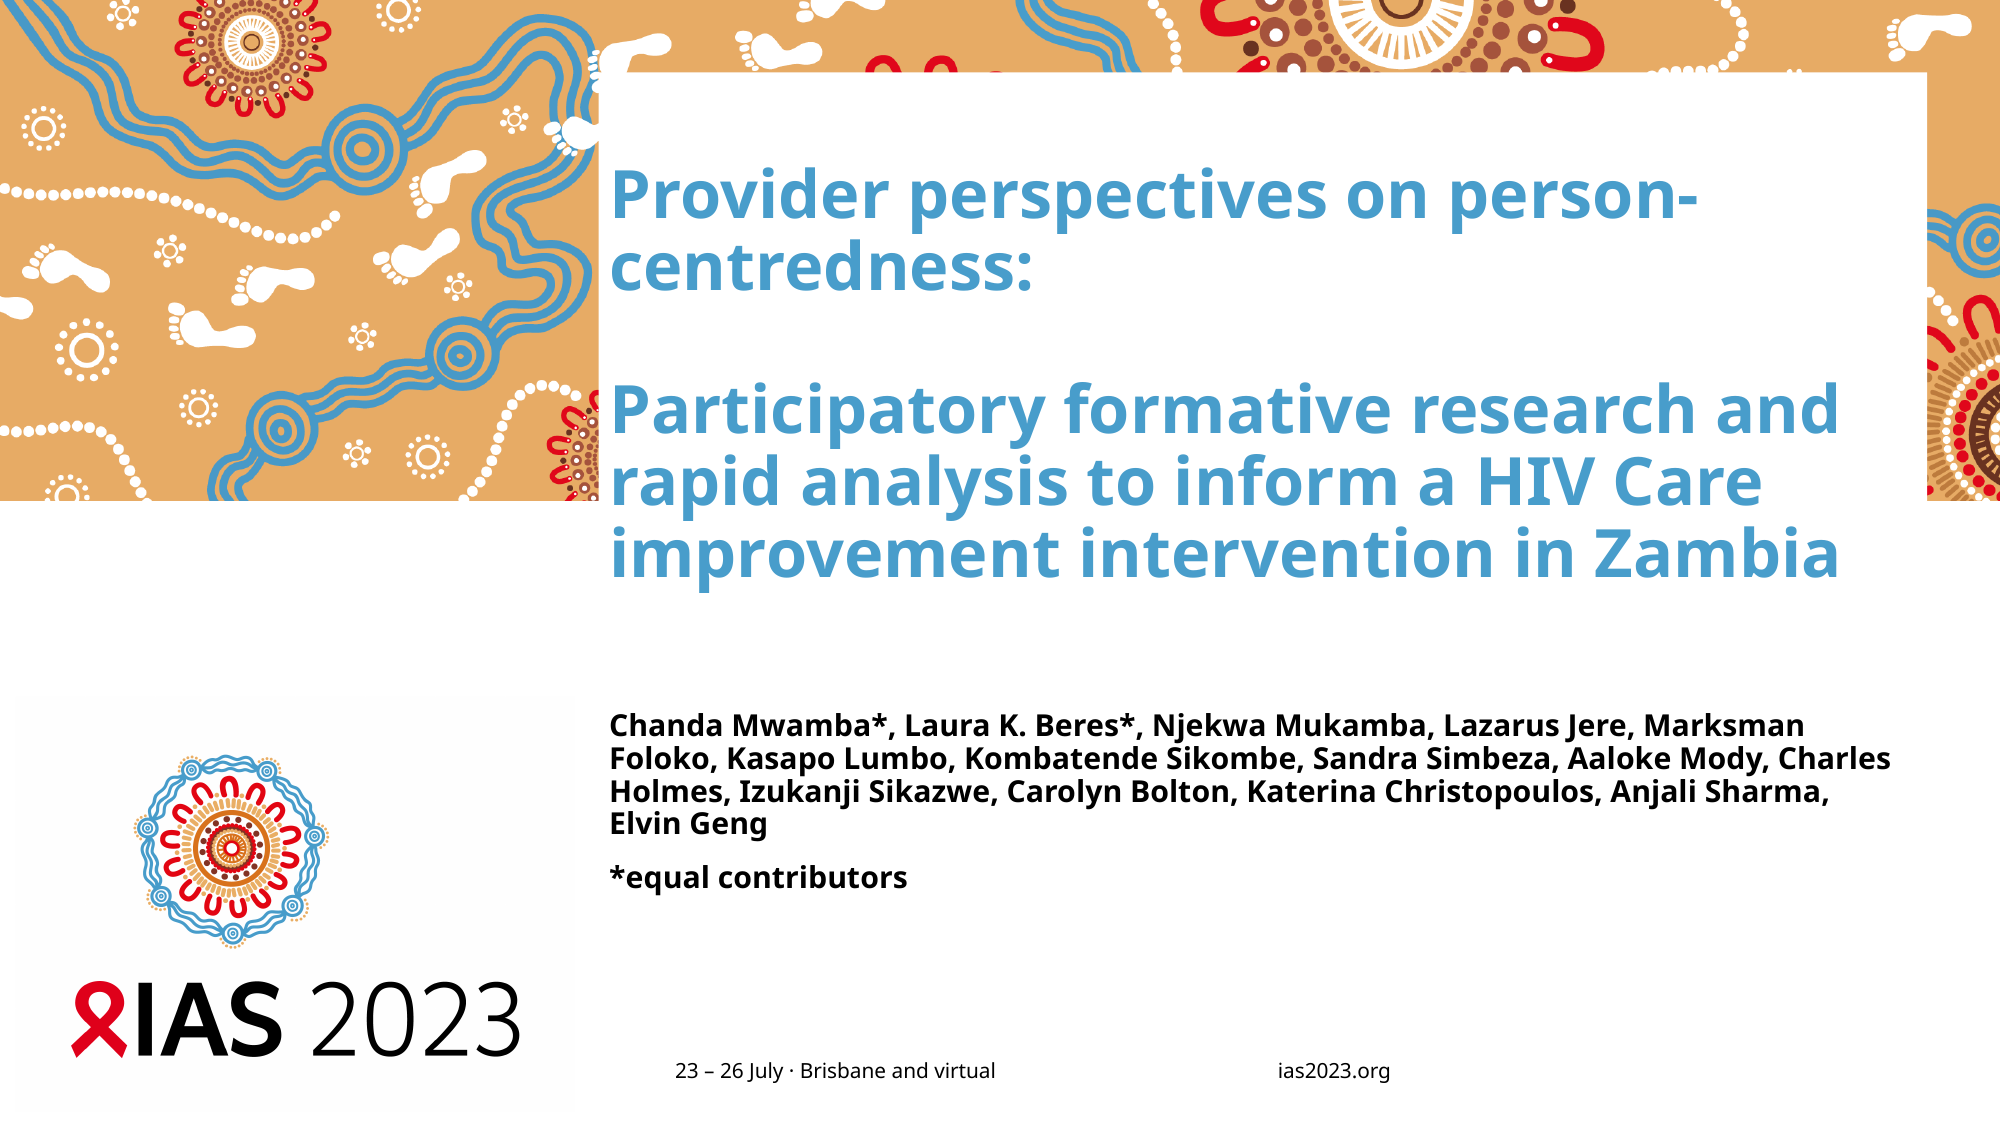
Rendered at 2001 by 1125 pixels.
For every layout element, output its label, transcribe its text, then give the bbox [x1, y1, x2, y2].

picture [1959, 0, 2000, 501]
list Chanda Mwamba*, Laura K. Beres*, Njekwa Mukamba, Lazarus Jere, Marksman Foloko, Kasapo Lumbo, Kombatende Sikombe, Sandra Simbeza, Aaloke Mody, Charles Holmes, Izukanji Sikazwe, Carolyn Bolton, Katerina Christopoulos, Anjali Sharma, Elvin Geng *equal contributors [609, 681, 1903, 895]
picture [15, 696, 575, 1112]
title Provider perspectives on person-centredness: Participatory formative research and rapid analysis to inform a HIV Care improvement intervention in Zambia [609, 0, 1959, 1125]
picture [0, 0, 609, 501]
